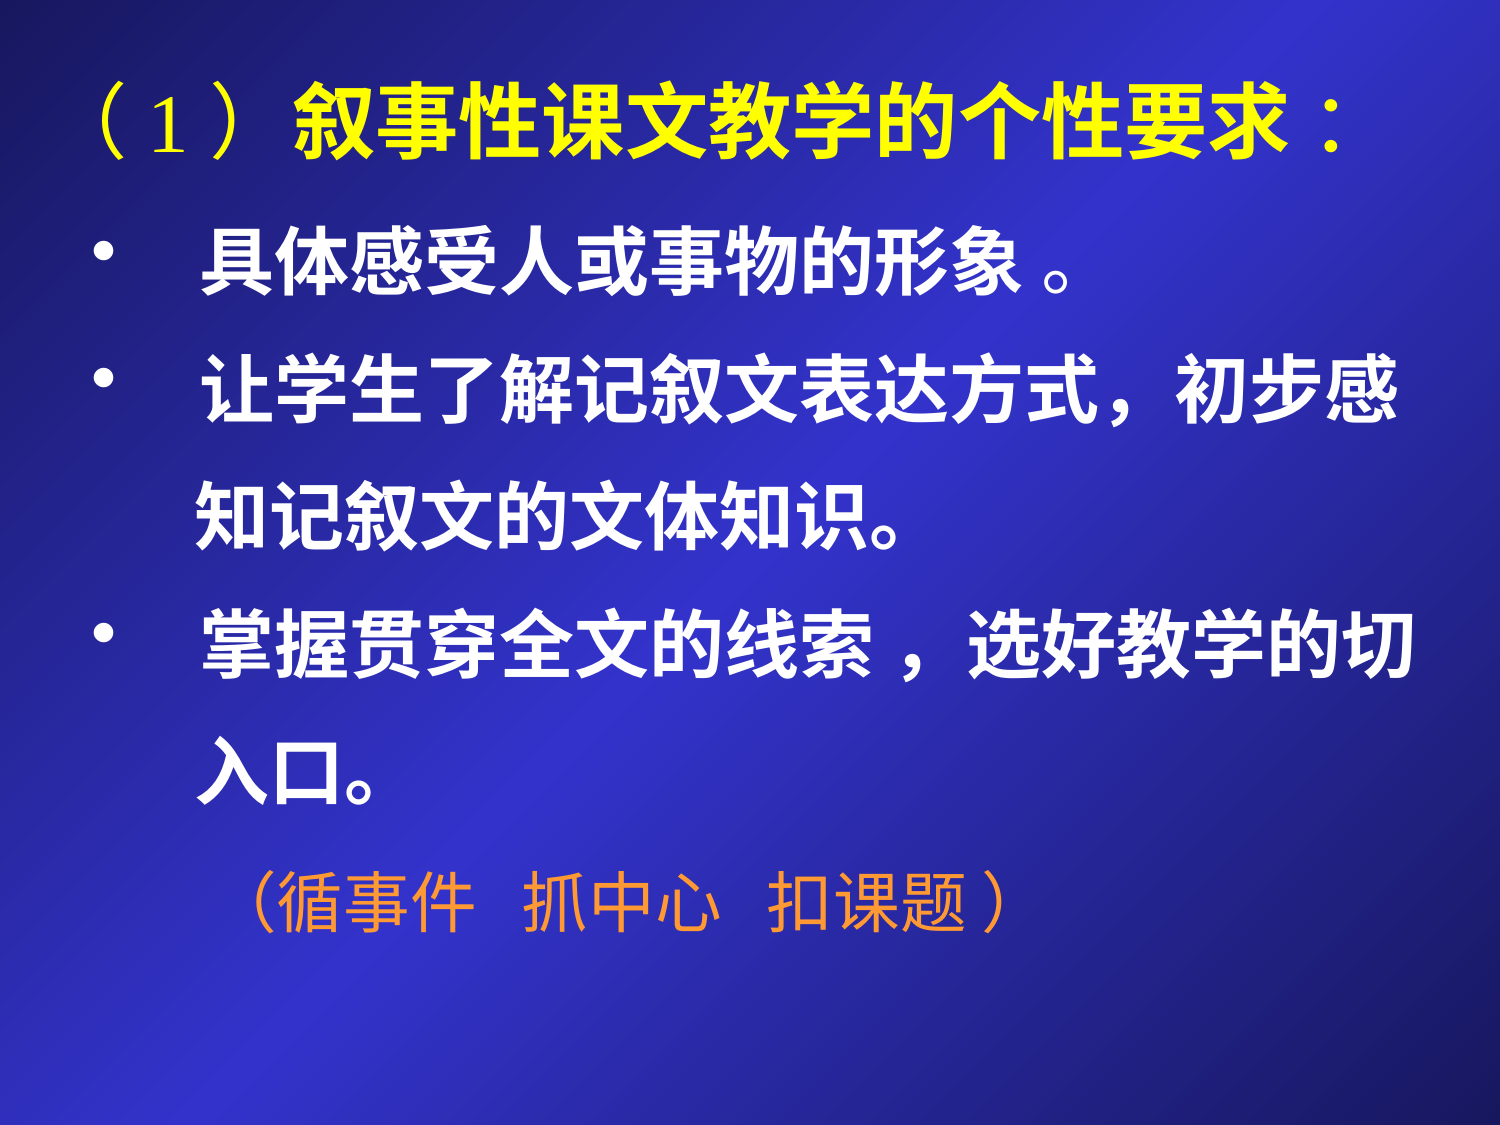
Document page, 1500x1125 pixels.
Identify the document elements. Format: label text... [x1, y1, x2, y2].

title （1）叙事性课文教学的个性要求 ： [29, 30, 1448, 209]
list 具体感受人或事物的形象 。 让学生了解记叙文表达方式，初步感 知记叙文的文体知识。 掌握贯穿全文的线索 ，选好教学的切 入口。 （循事件 抓中心 扣课题 ） [76, 184, 1460, 965]
